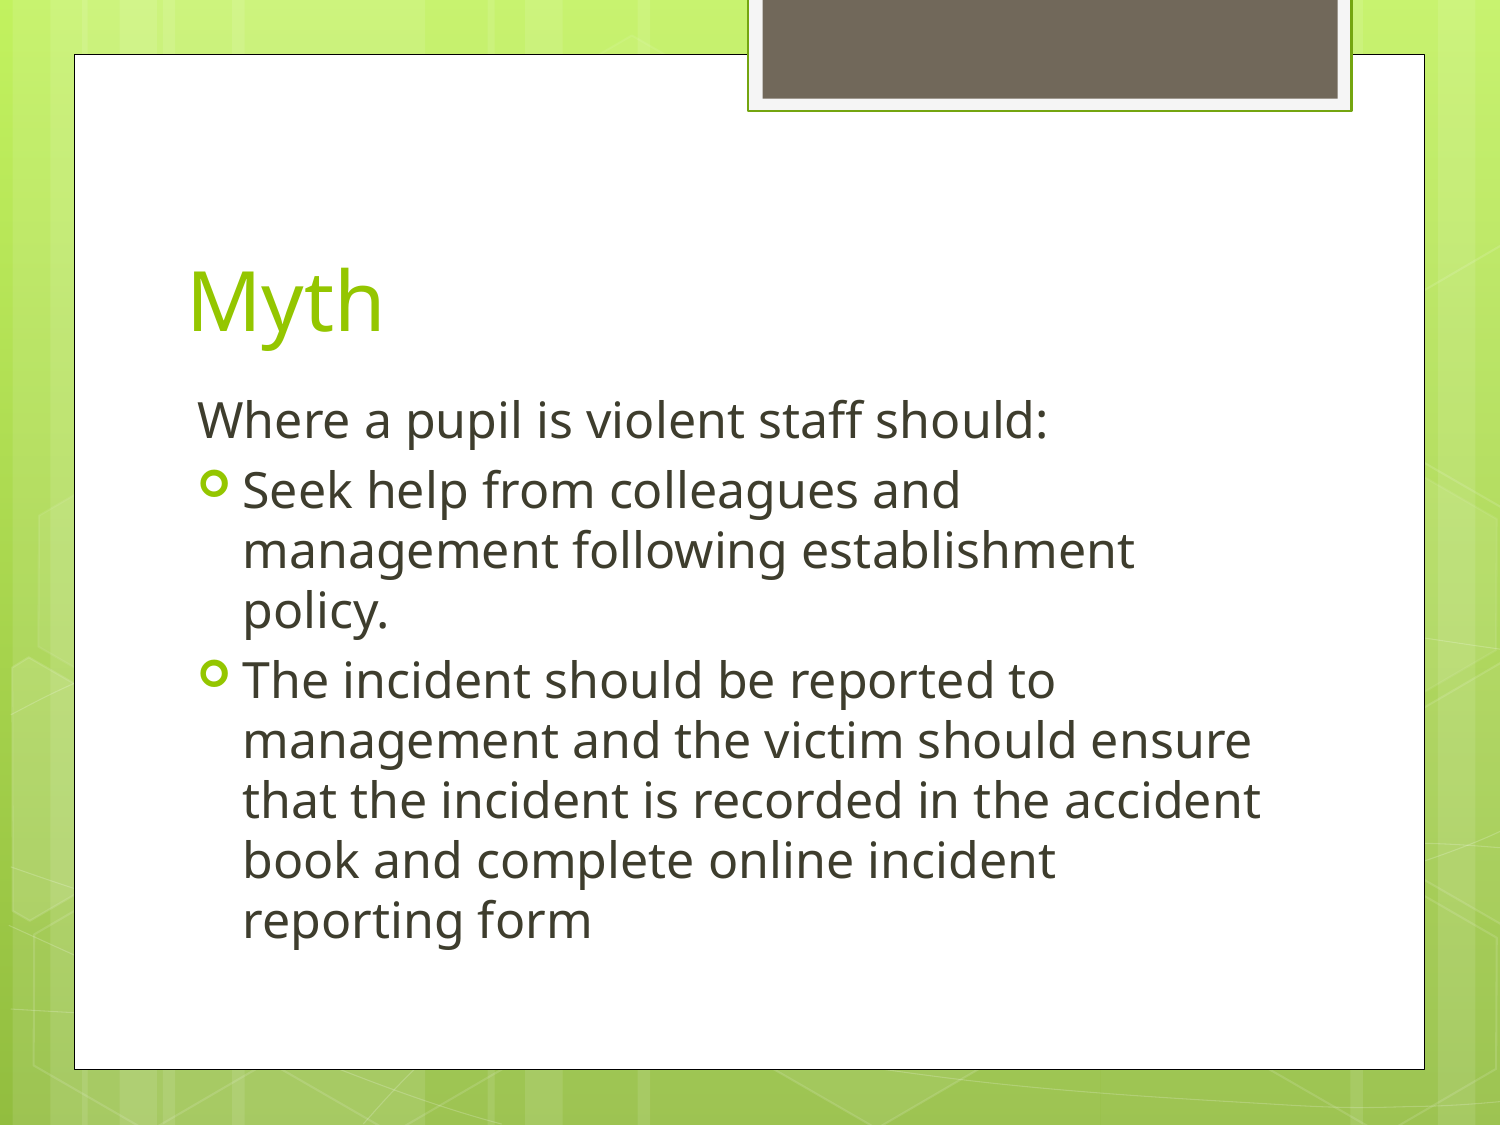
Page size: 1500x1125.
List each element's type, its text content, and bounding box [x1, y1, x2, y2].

list Where a pupil is violent staff should: Seek help from colleagues and management following establishment policy. The incident should be reported to management and the victim should ensure that the incident is recorded in the accident book and complete online incident reporting form [171, 381, 1283, 957]
title Myth [171, 168, 1324, 357]
